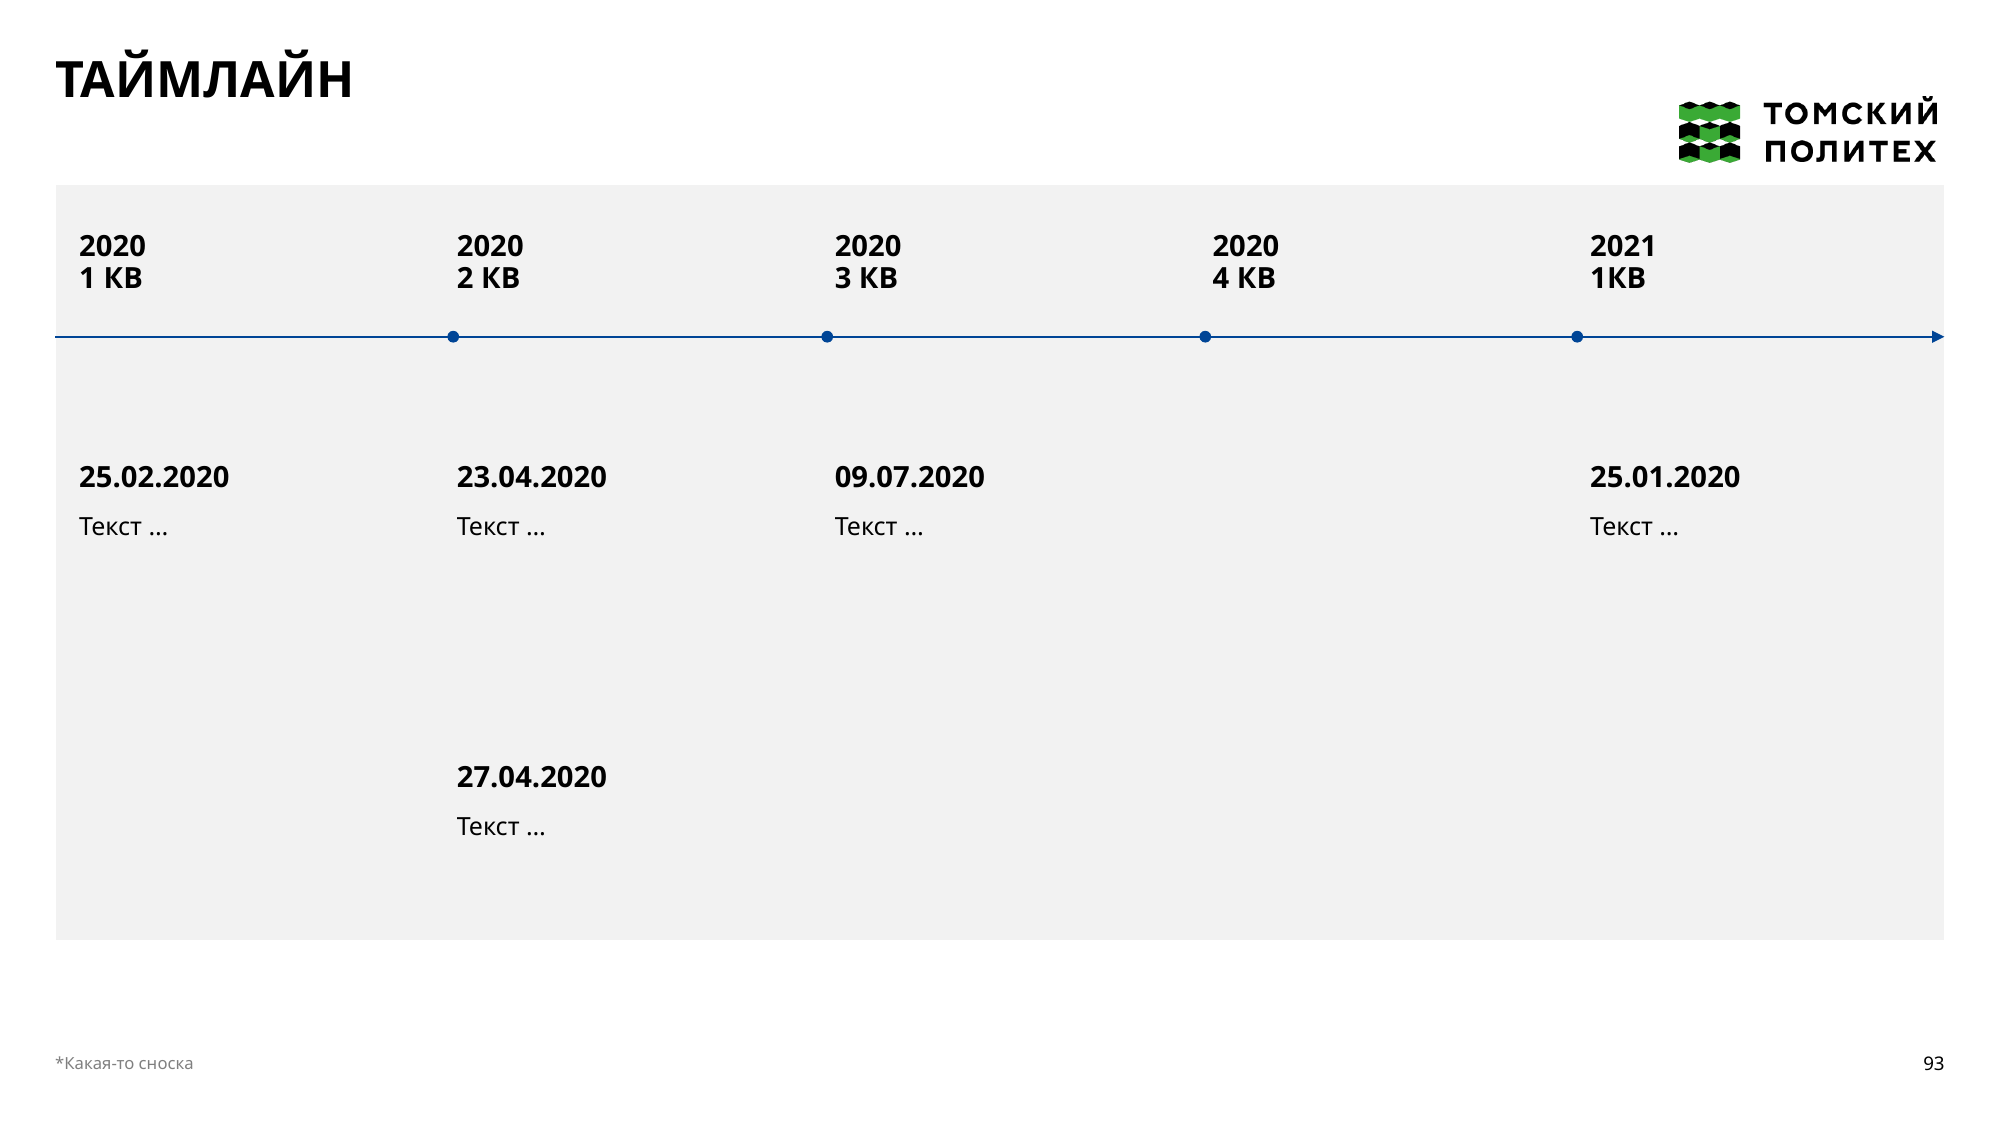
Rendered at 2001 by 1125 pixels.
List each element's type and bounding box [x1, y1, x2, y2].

slide_number [1431, 1034, 1960, 1095]
picture [1679, 96, 1937, 163]
text_box [55, 47, 534, 108]
table_cell [56, 340, 1944, 940]
text_box [53, 1041, 317, 1116]
table_header [56, 185, 1944, 336]
text_box [54, 328, 1945, 345]
